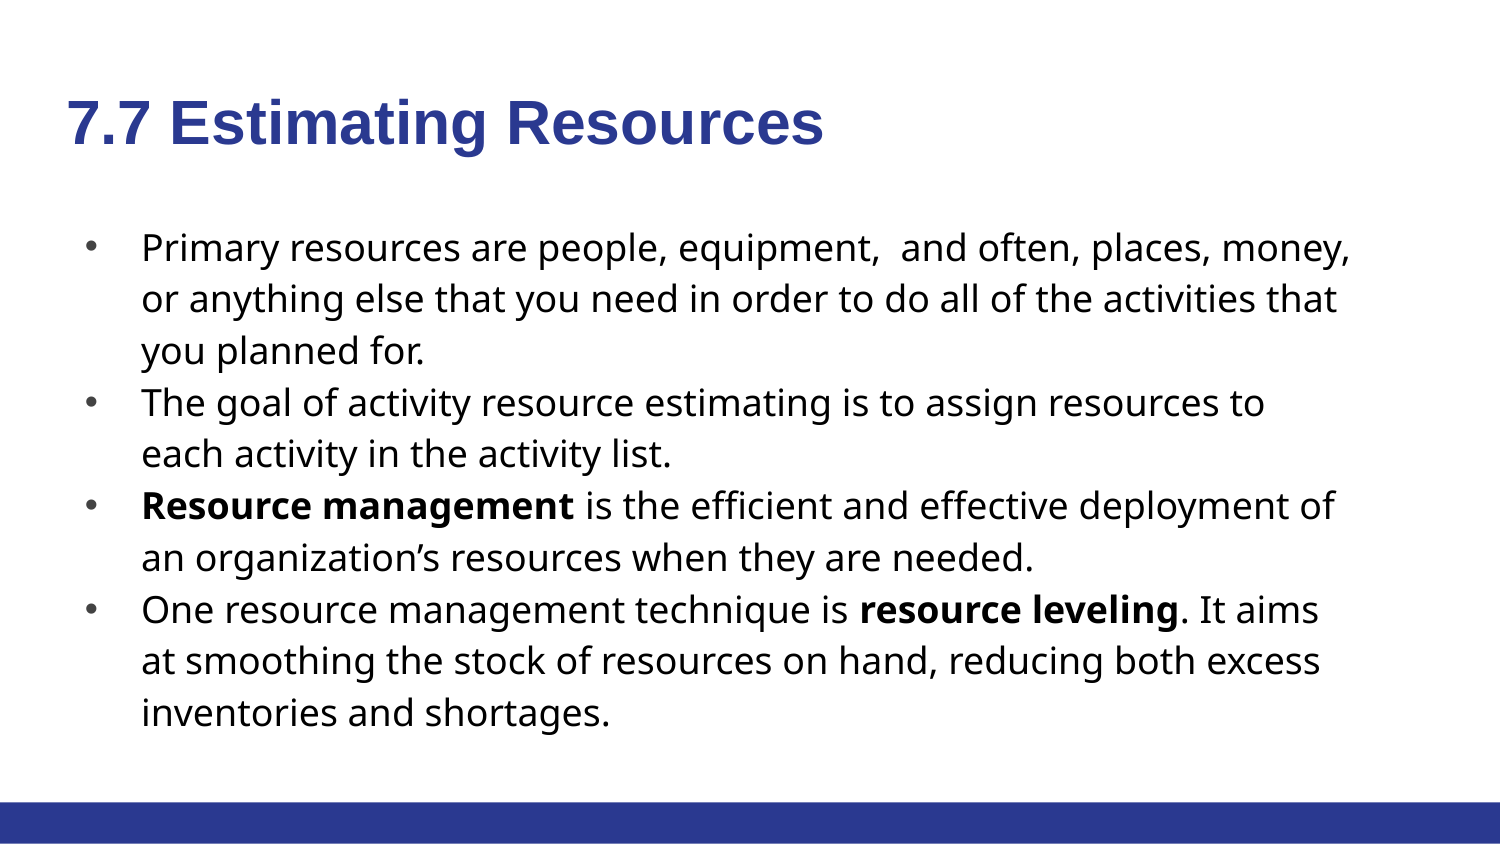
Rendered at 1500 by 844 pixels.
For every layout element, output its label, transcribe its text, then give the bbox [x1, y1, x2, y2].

title 7.7 Estimating Resources [51, 67, 1449, 167]
list Primary resources are people, equipment, and often, places, money, or anything else that you need in order to do all of the activities that you planned for. The goal of activity resource estimating is to assign resources to each activity in the activity list. Resource management is the efficient and effective deployment of an organization’s resources when they are needed. One resource management technique is resource leveling. It aims at smoothing the stock of resources on hand, reducing both excess inventories and shortages. [51, 201, 1373, 750]
